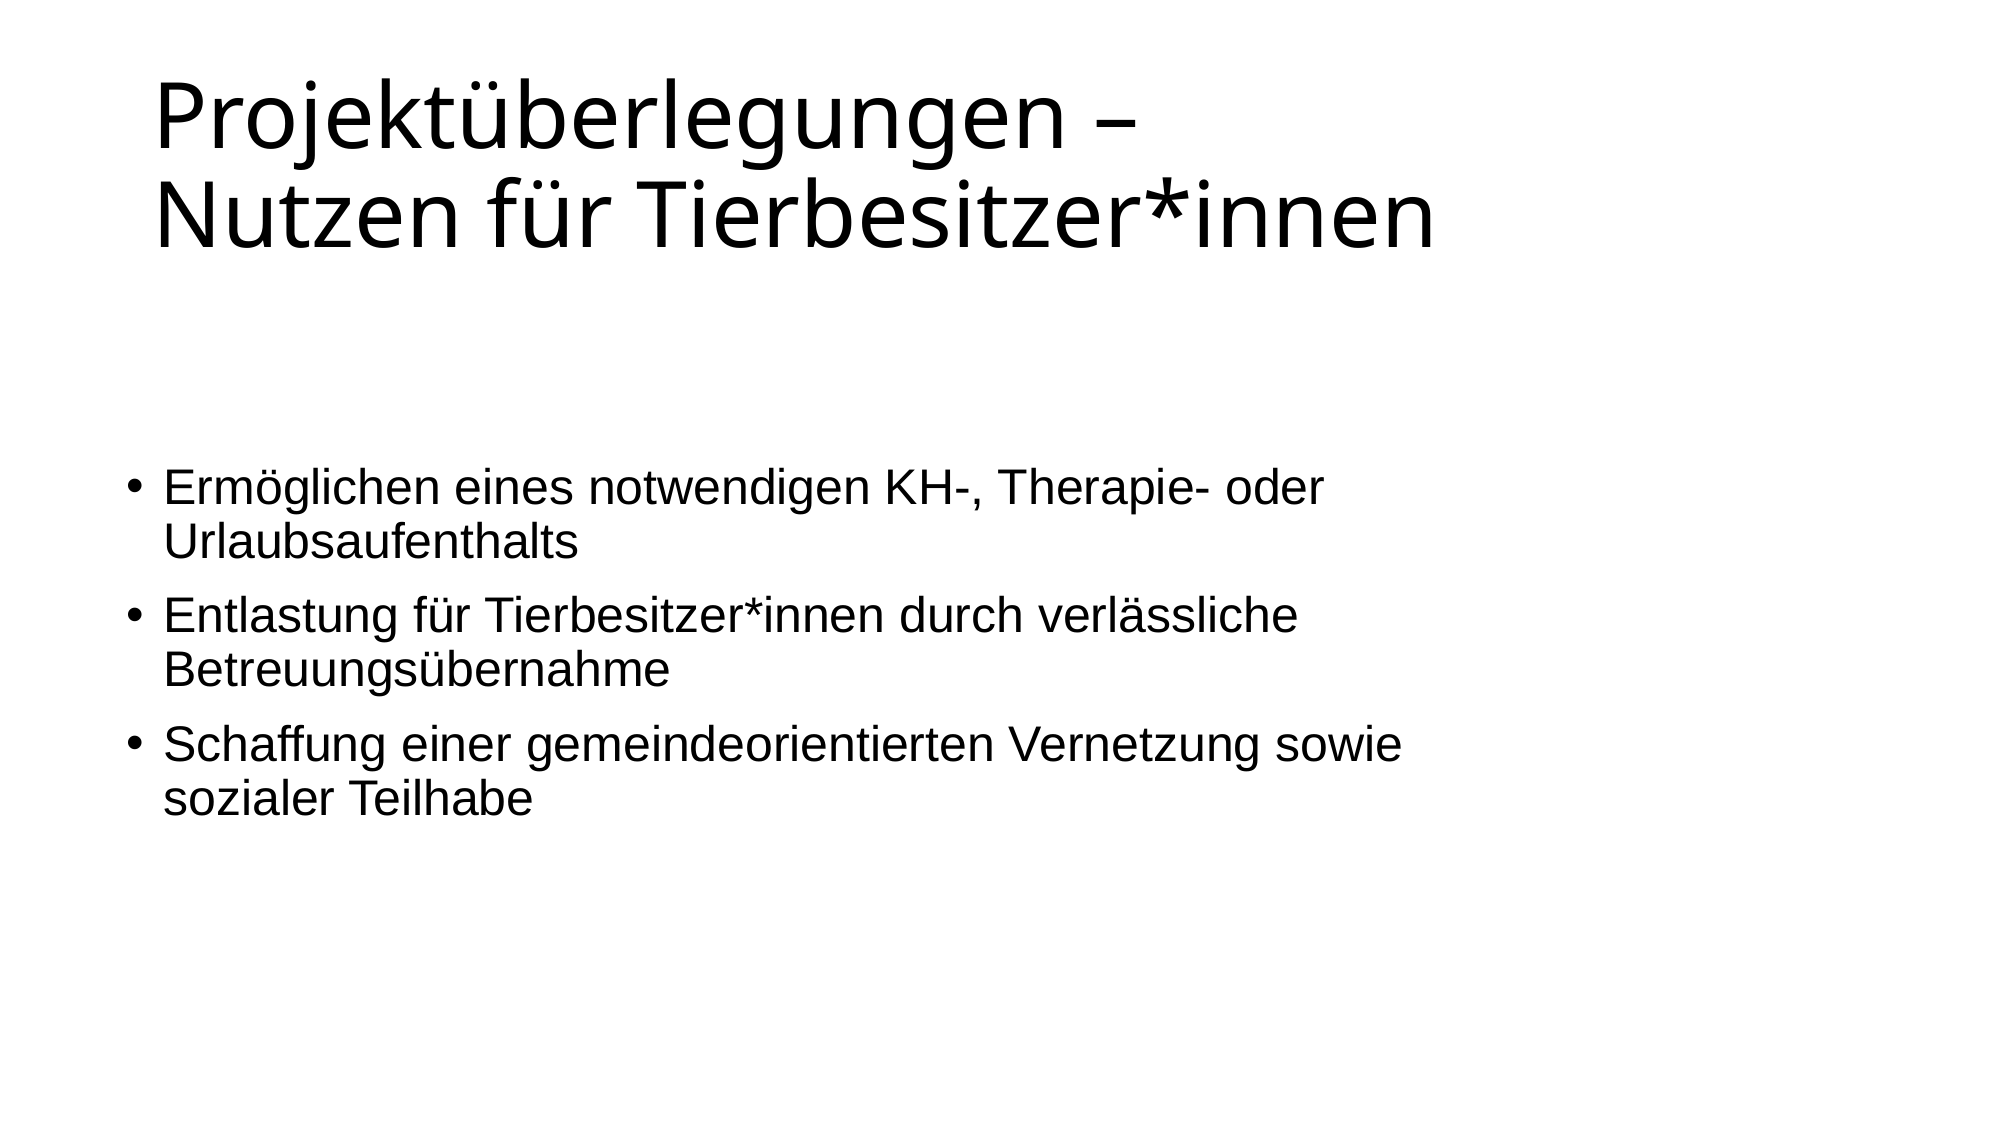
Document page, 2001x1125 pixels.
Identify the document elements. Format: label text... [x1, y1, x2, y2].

list Ermöglichen eines notwendigen KH-, Therapie- oder Urlaubsaufenthalts Entlastung für Tierbesitzer*innen durch verlässliche Betreuungsübernahme Schaffung einer gemeindeorientierten Vernetzung sowie sozialer Teilhabe [111, 453, 1522, 1054]
title Projektüberlegungen – Nutzen für Tierbesitzer*innen [137, 59, 1863, 278]
